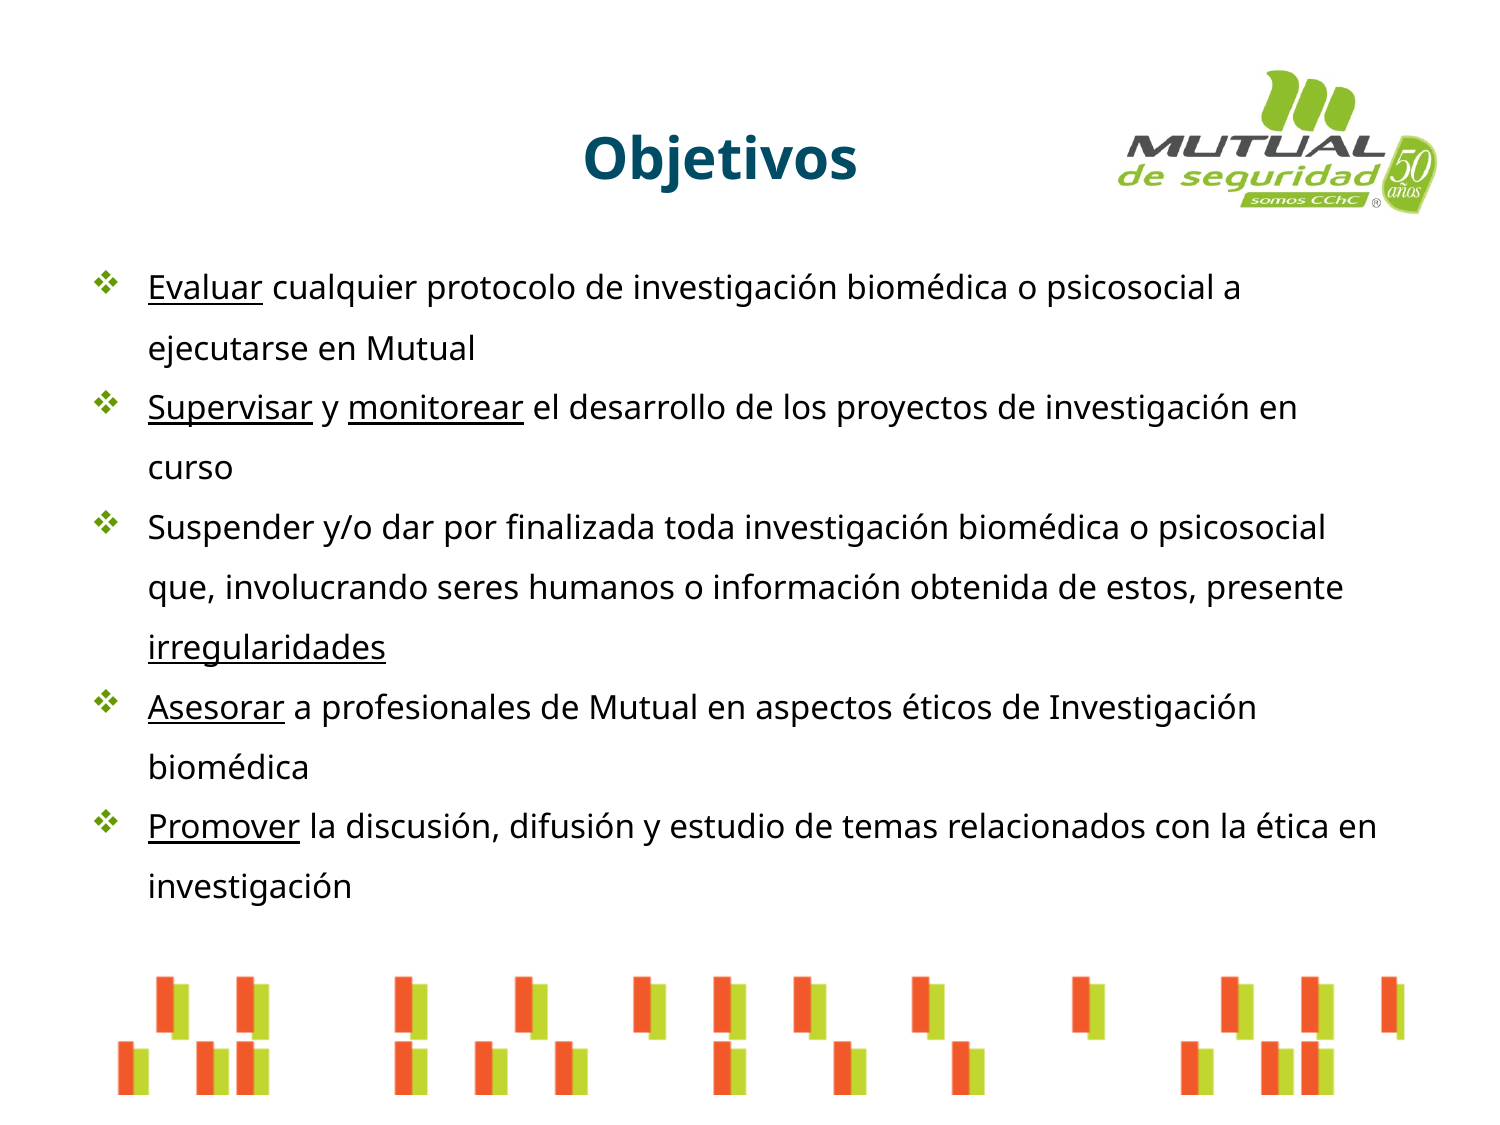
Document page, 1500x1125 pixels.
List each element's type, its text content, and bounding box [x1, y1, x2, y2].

picture [32, 959, 1405, 1095]
picture [1104, 42, 1452, 238]
text_box Objetivos [567, 113, 912, 199]
text_box Evaluar cualquier protocolo de investigación biomédica o psicosocial a ejecutarse en Mutual Supervisar y monitorear el desarrollo de los proyectos de investigación en curso Suspender y/o dar por finalizada toda investigación biomédica o psicosocial que, involucrando seres humanos o información obtenida de estos, presente irregularidades Asesorar a profesionales de Mutual en aspectos éticos de Investigación biomédica Promover la discusión, difusión y estudio de temas relacionados con la ética en investigación [76, 243, 1403, 929]
